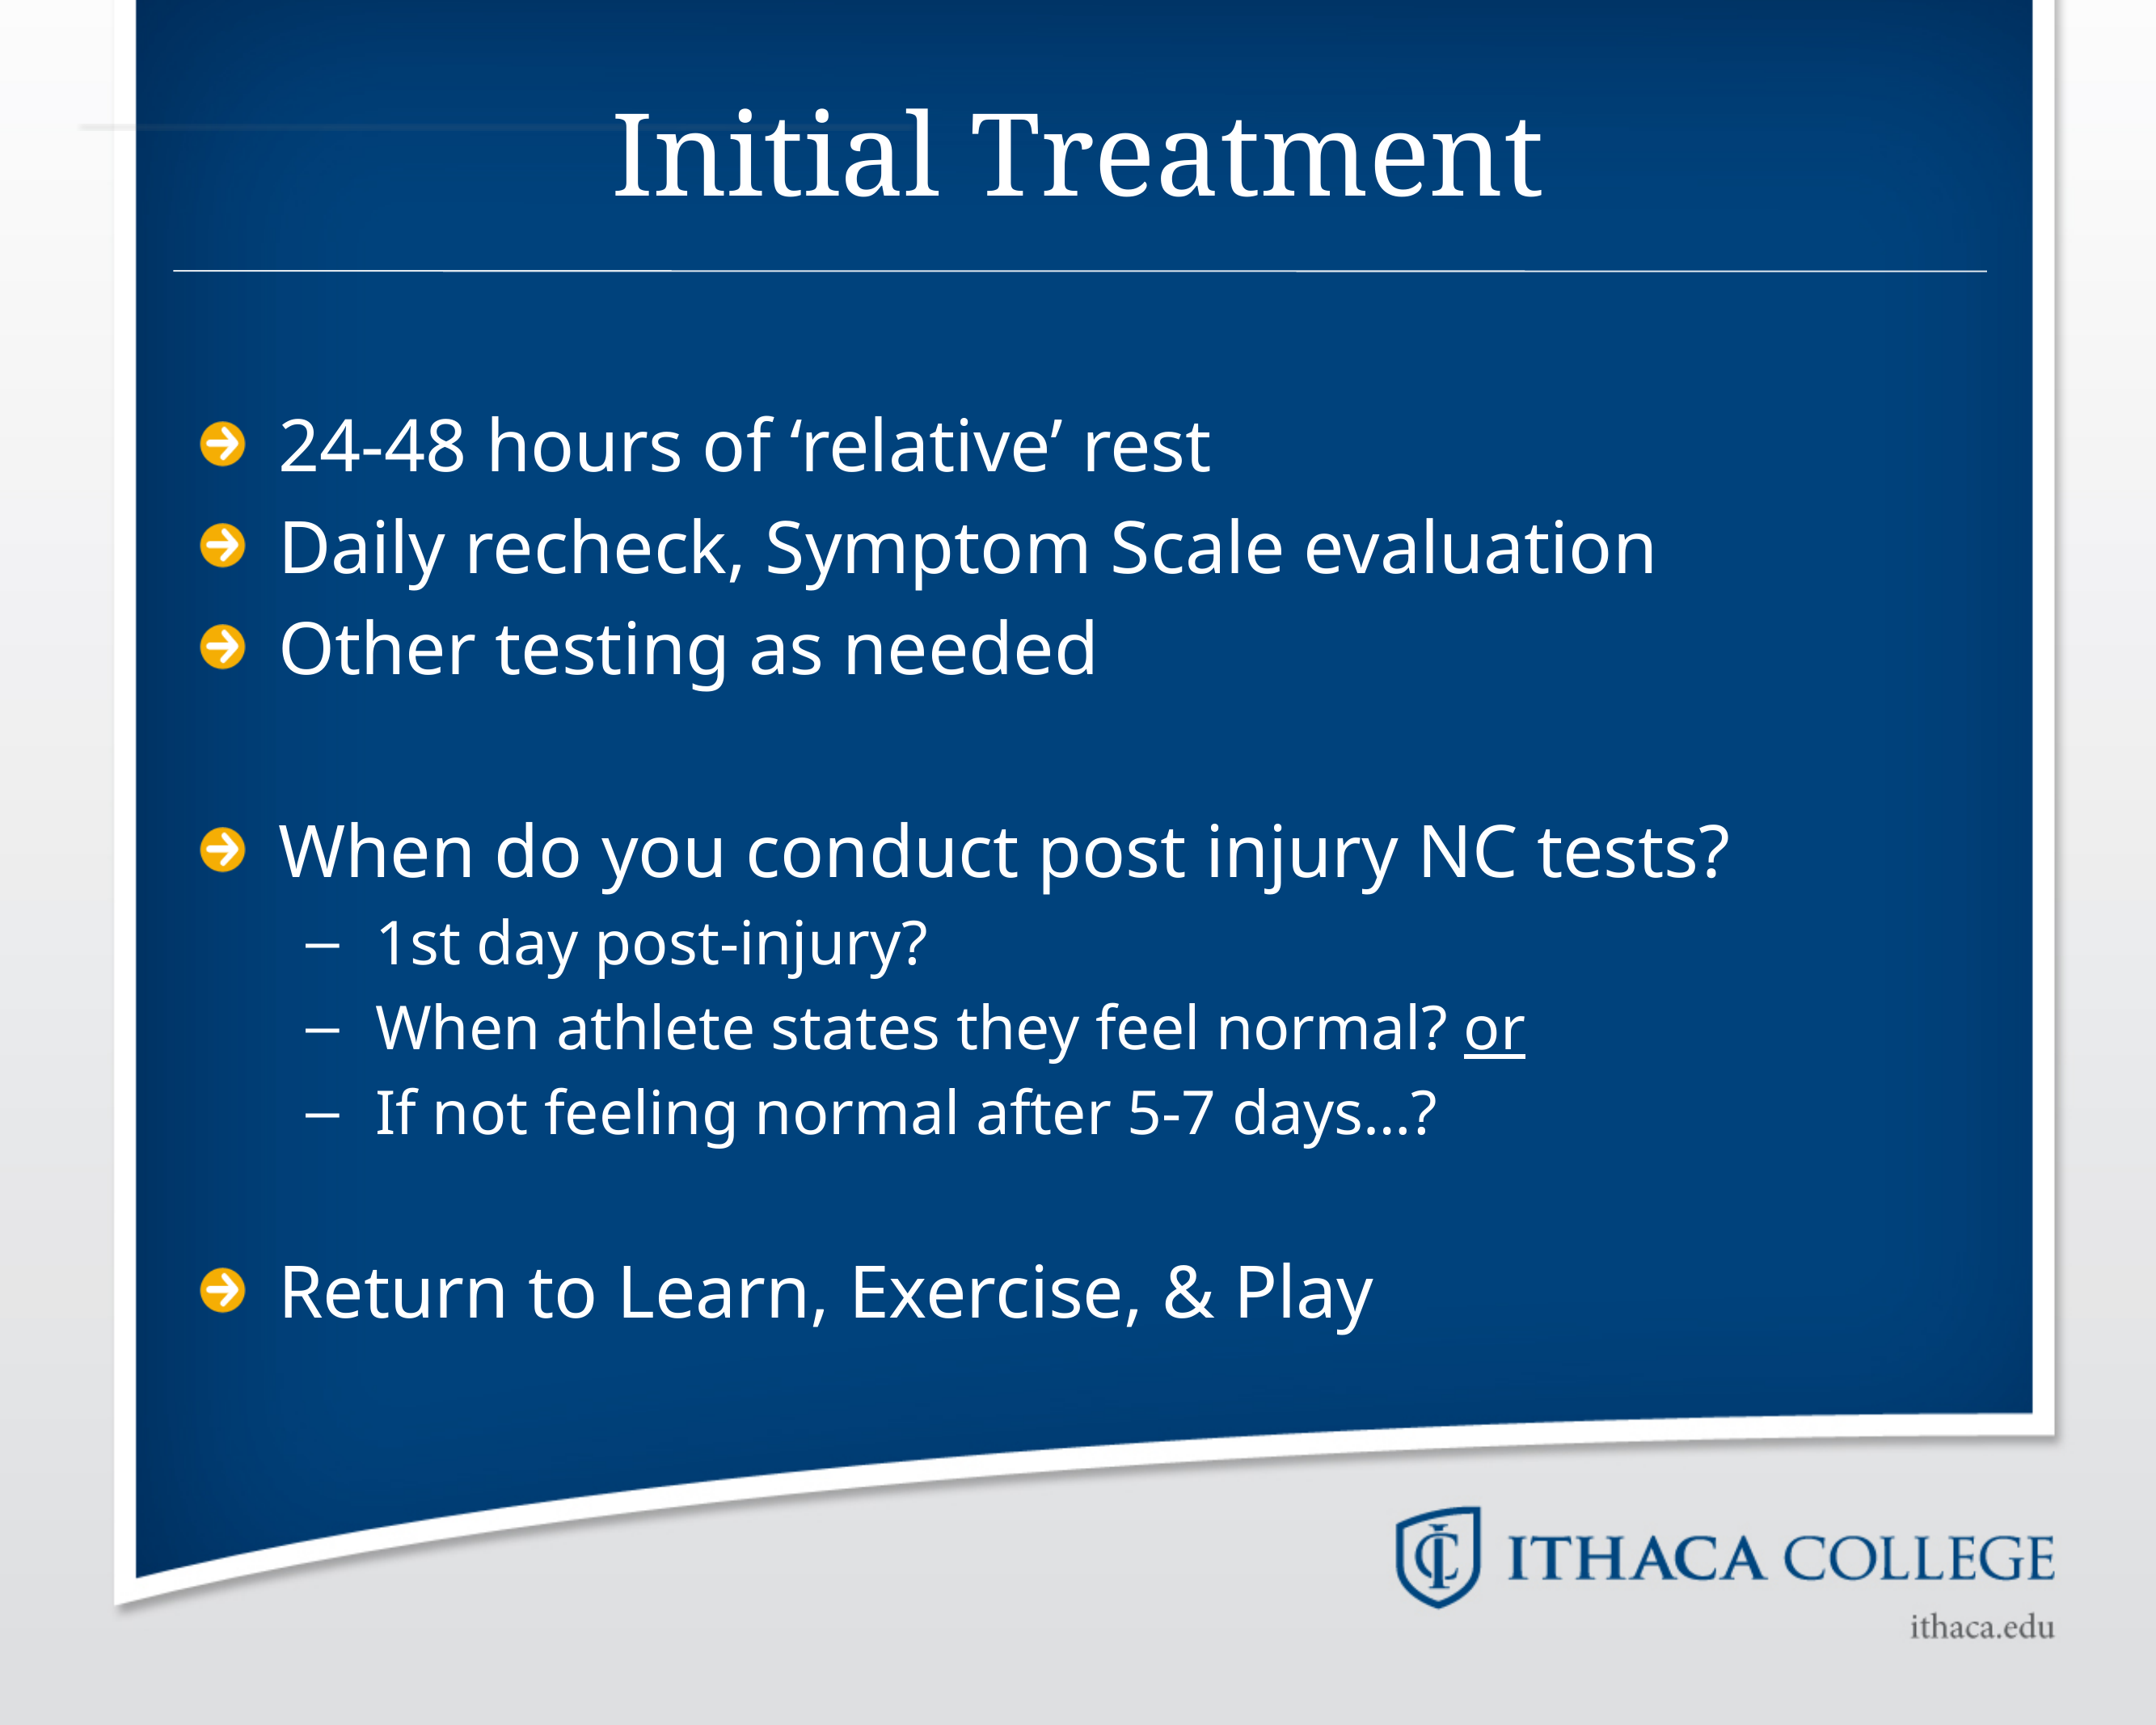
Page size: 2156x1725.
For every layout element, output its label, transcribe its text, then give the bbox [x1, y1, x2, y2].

title Initial Treatment [108, 70, 2048, 231]
list 24-48 hours of ‘relative’ rest Daily recheck, Symptom Scale evaluation Other testing as needed When do you conduct post injury NC tests? 1st day post-injury? When athlete states they feel normal? or If not feeling normal after 5-7 days…? Return to Learn, Exercise, & Play [173, 388, 1956, 1527]
picture [0, 0, 2156, 1725]
